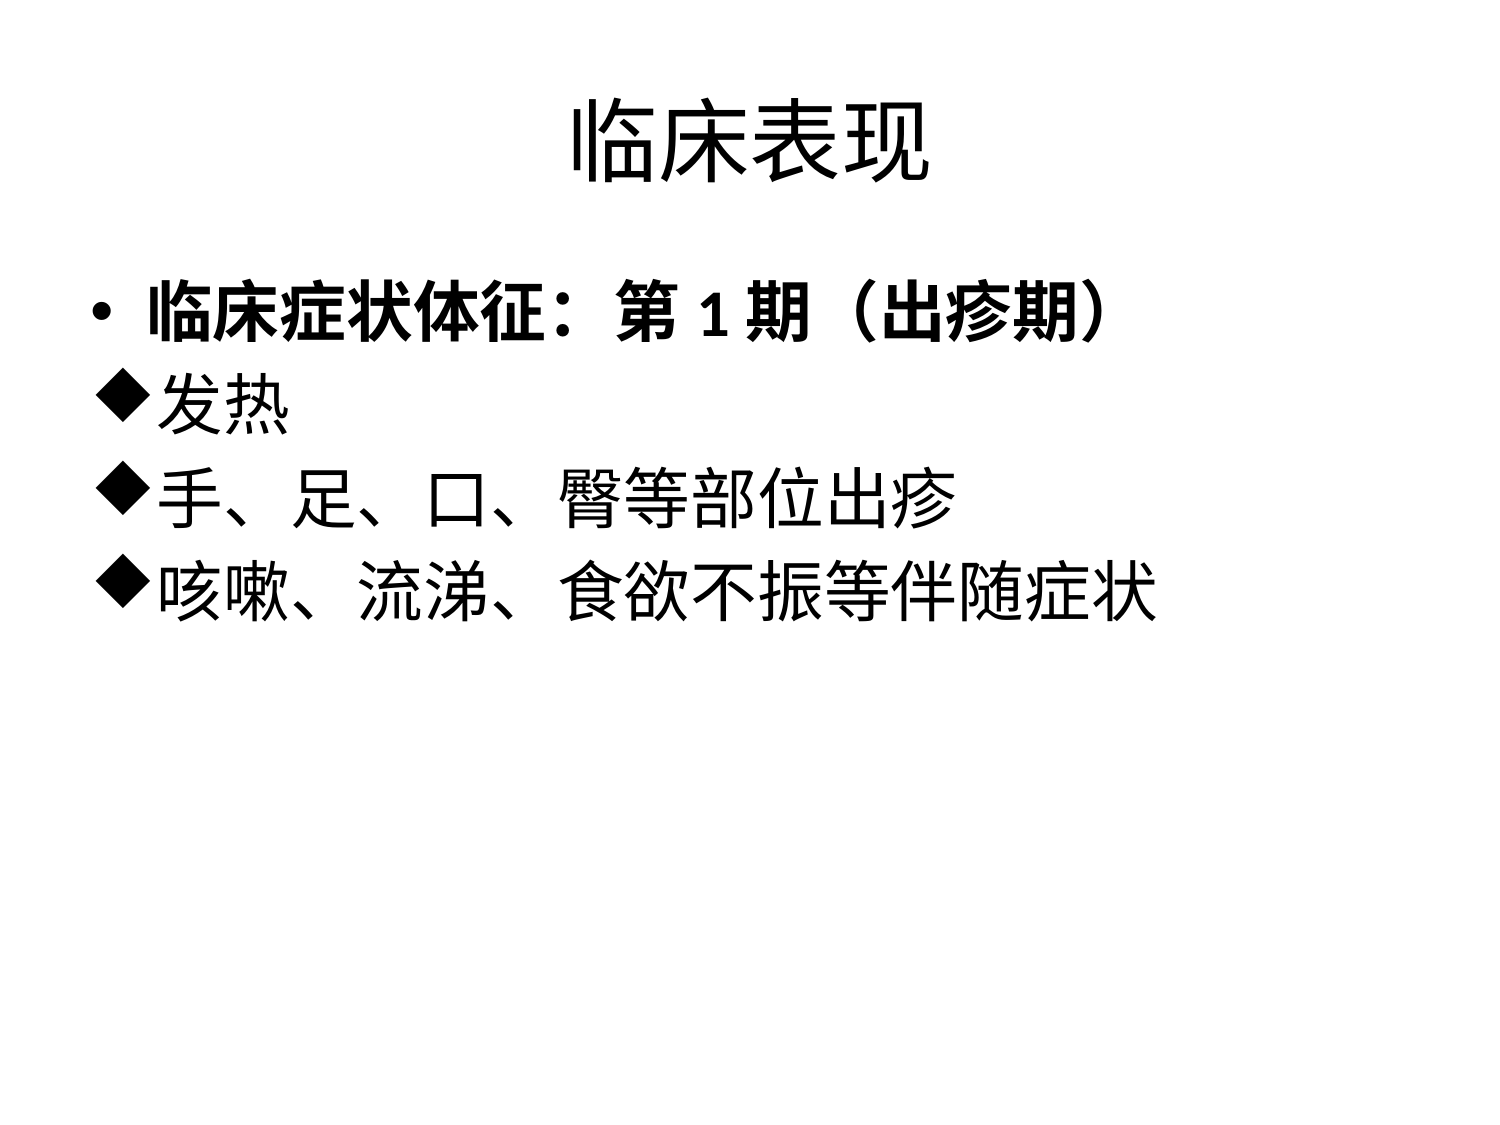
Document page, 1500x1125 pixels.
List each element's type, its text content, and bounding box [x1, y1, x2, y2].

list 临床症状体征：第1期（出疹期） 发热 手、足、口、臀等部位出疹 咳嗽、流涕、食欲不振等伴随症状 [75, 262, 1425, 1005]
title 临床表现 [75, 45, 1425, 233]
